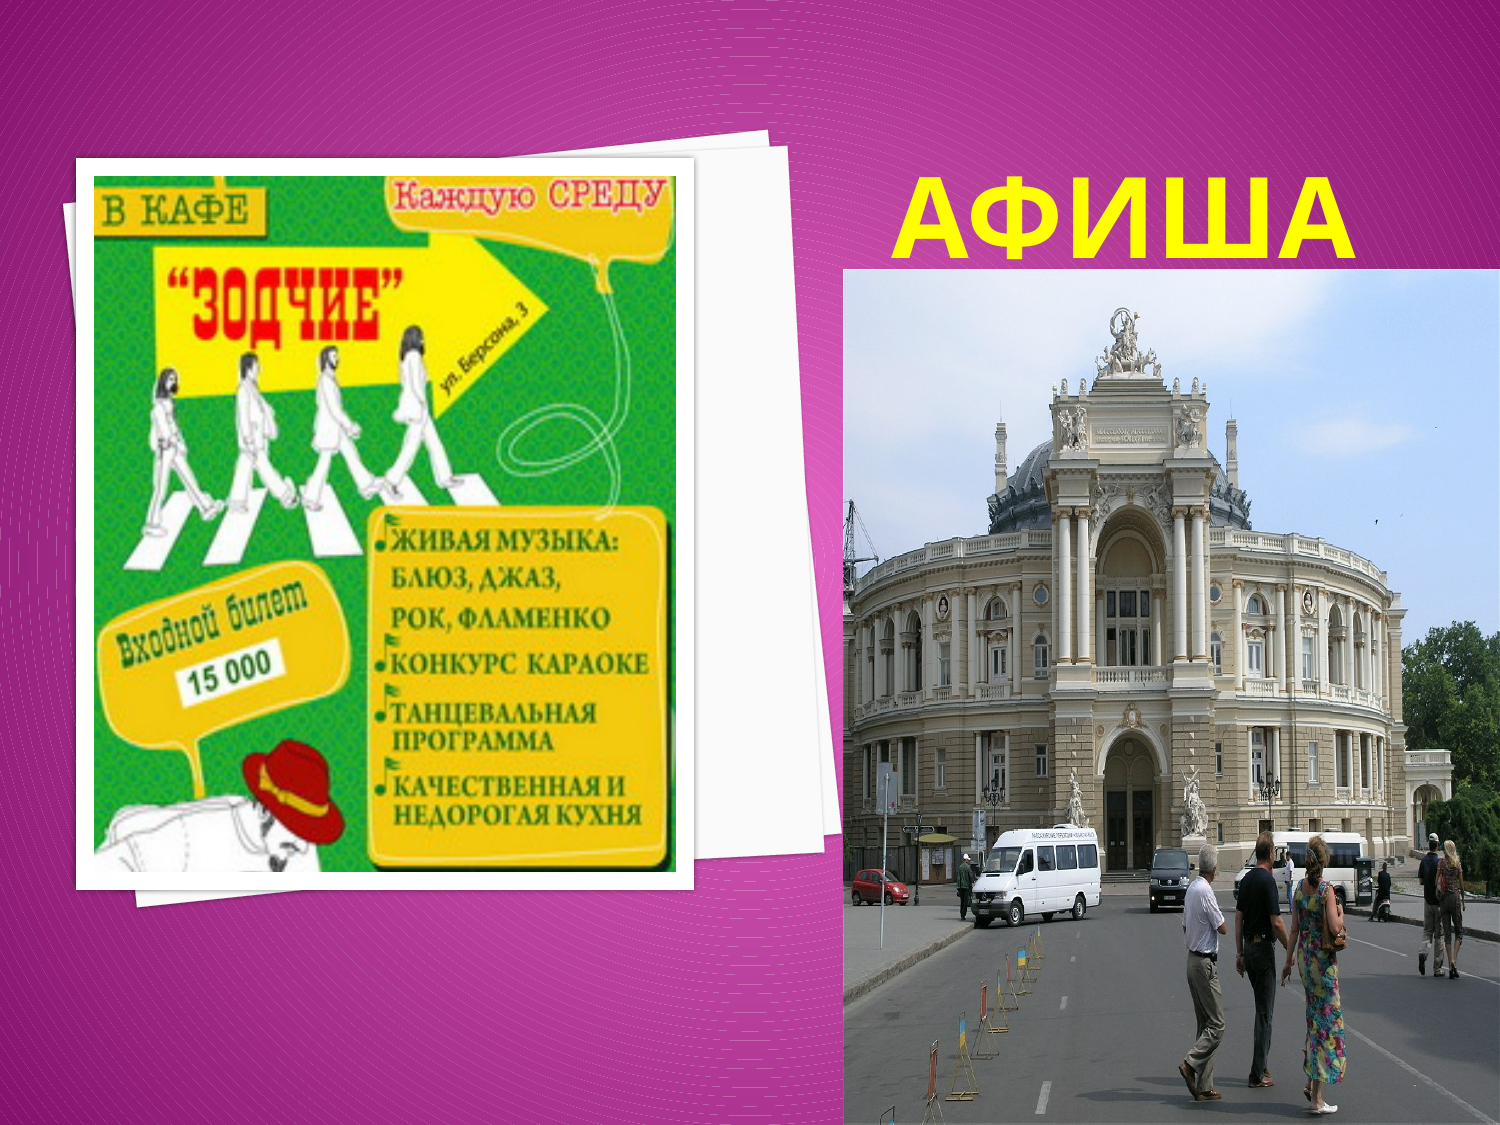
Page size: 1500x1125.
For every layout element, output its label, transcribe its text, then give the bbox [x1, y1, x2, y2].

picture [93, 175, 677, 873]
title Афиша [884, 58, 1447, 267]
picture [843, 269, 1500, 1125]
